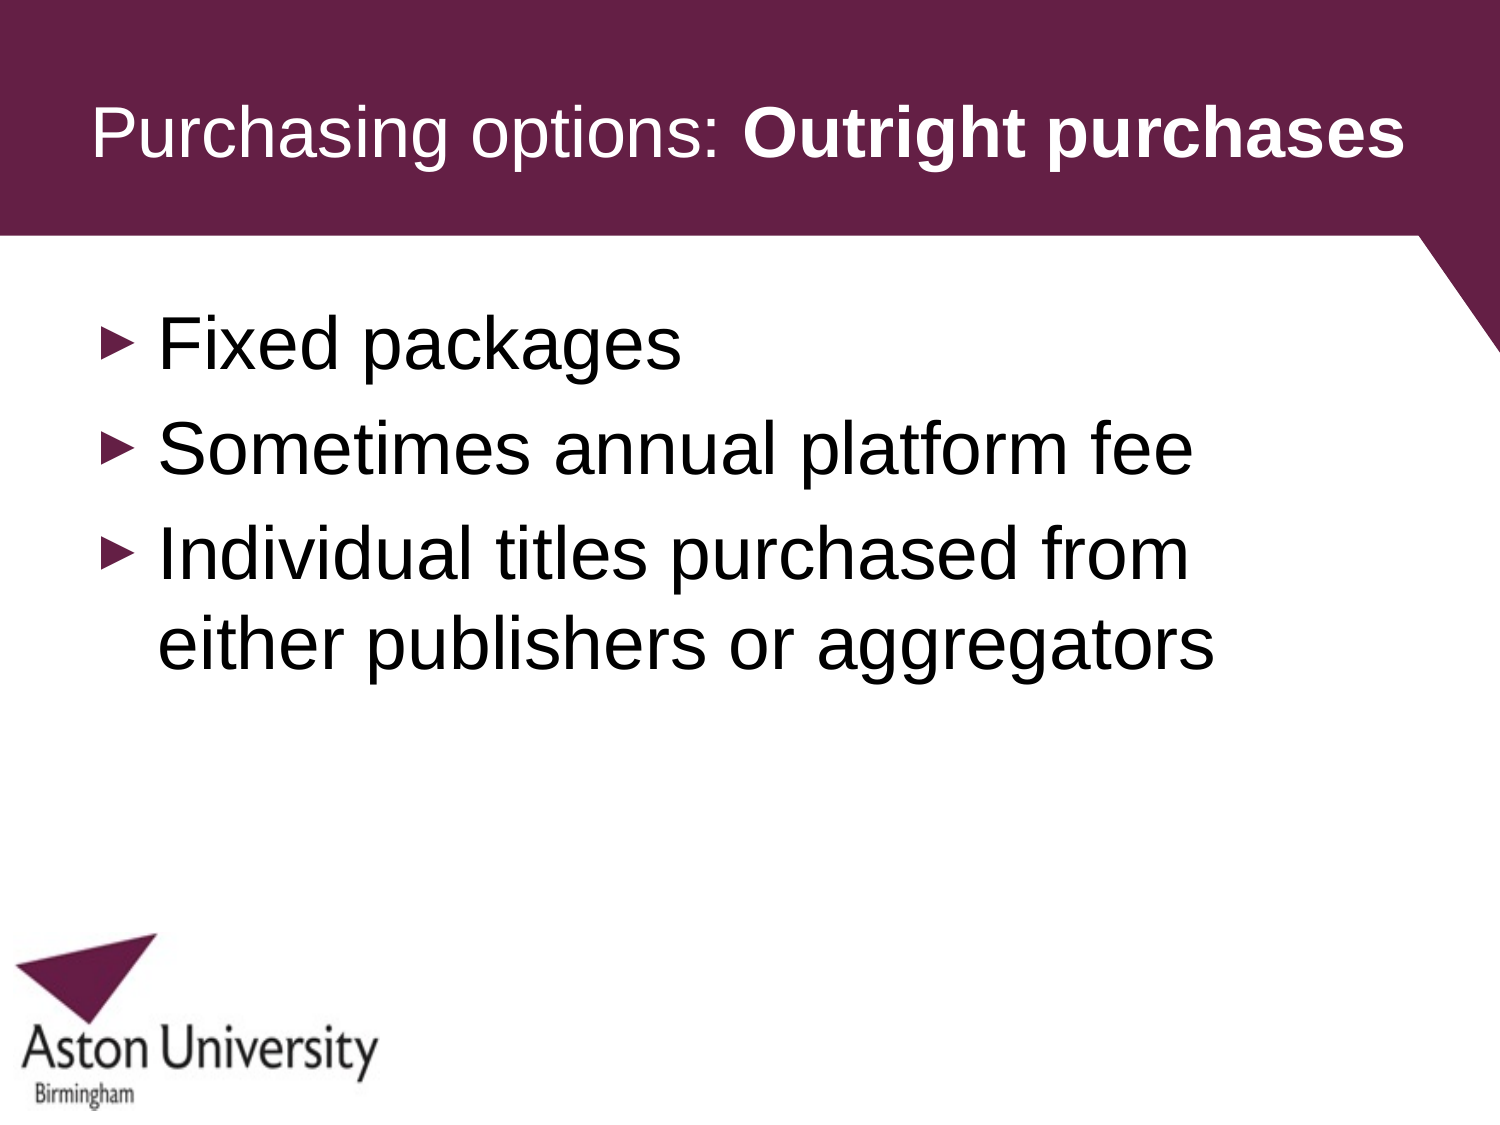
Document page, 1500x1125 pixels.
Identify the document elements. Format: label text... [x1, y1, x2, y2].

list Fixed packages Sometimes annual platform fee Individual titles purchased from either publishers or aggregators [75, 287, 1366, 1017]
title Purchasing options: Outright purchases [75, 34, 1425, 222]
picture [13, 932, 380, 1111]
